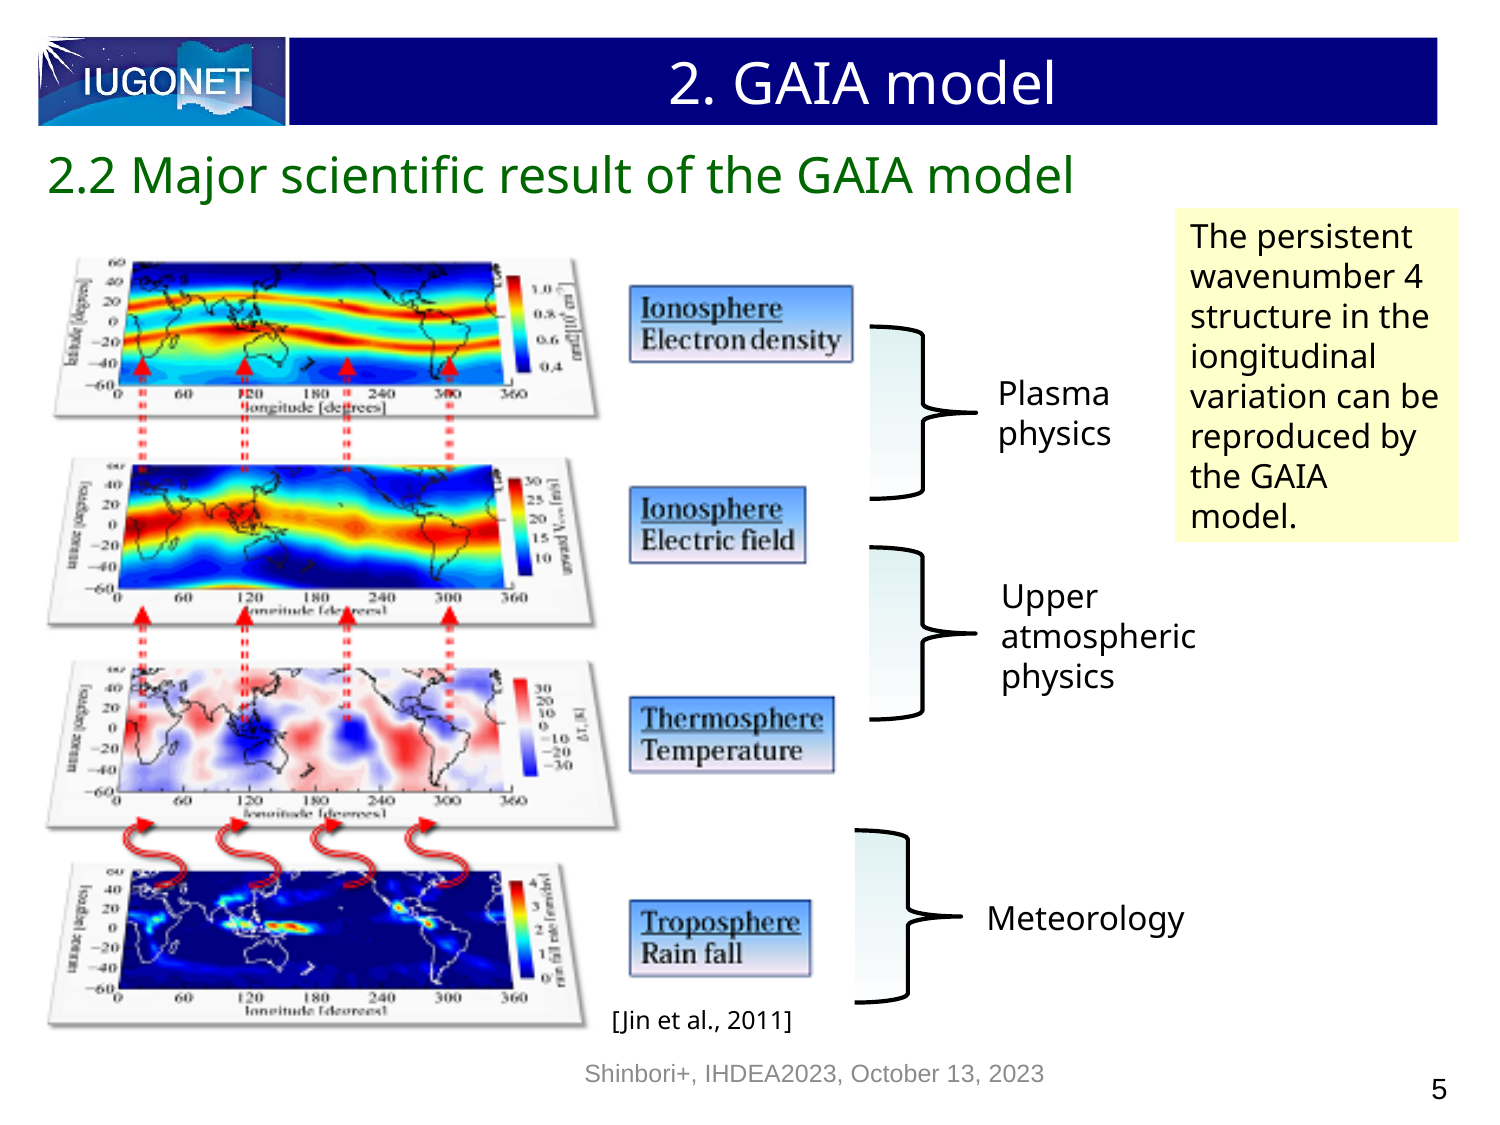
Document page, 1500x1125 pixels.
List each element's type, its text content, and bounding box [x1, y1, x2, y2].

title 2. GAIA model [289, 37, 1438, 126]
text_box 2.2 Major scientific result of the GAIA model [41, 137, 1483, 208]
text_box The persistent wavenumber 4 structure in the iongitudinal variation can be reproduced by the GAIA model. [1175, 208, 1459, 543]
picture [38, 36, 286, 126]
text_box Plasma physics [983, 364, 1140, 460]
picture [40, 255, 859, 1036]
slide_number 5 [1374, 1062, 1463, 1113]
text_box [864, 830, 962, 1003]
text_box Upper atmospheric physics [986, 567, 1226, 703]
text_box [869, 547, 976, 720]
footer Shinbori+, IHDEA2023, October 13, 2023 [324, 1042, 1306, 1103]
text_box [869, 326, 977, 499]
text_box Meteorology [971, 889, 1211, 945]
